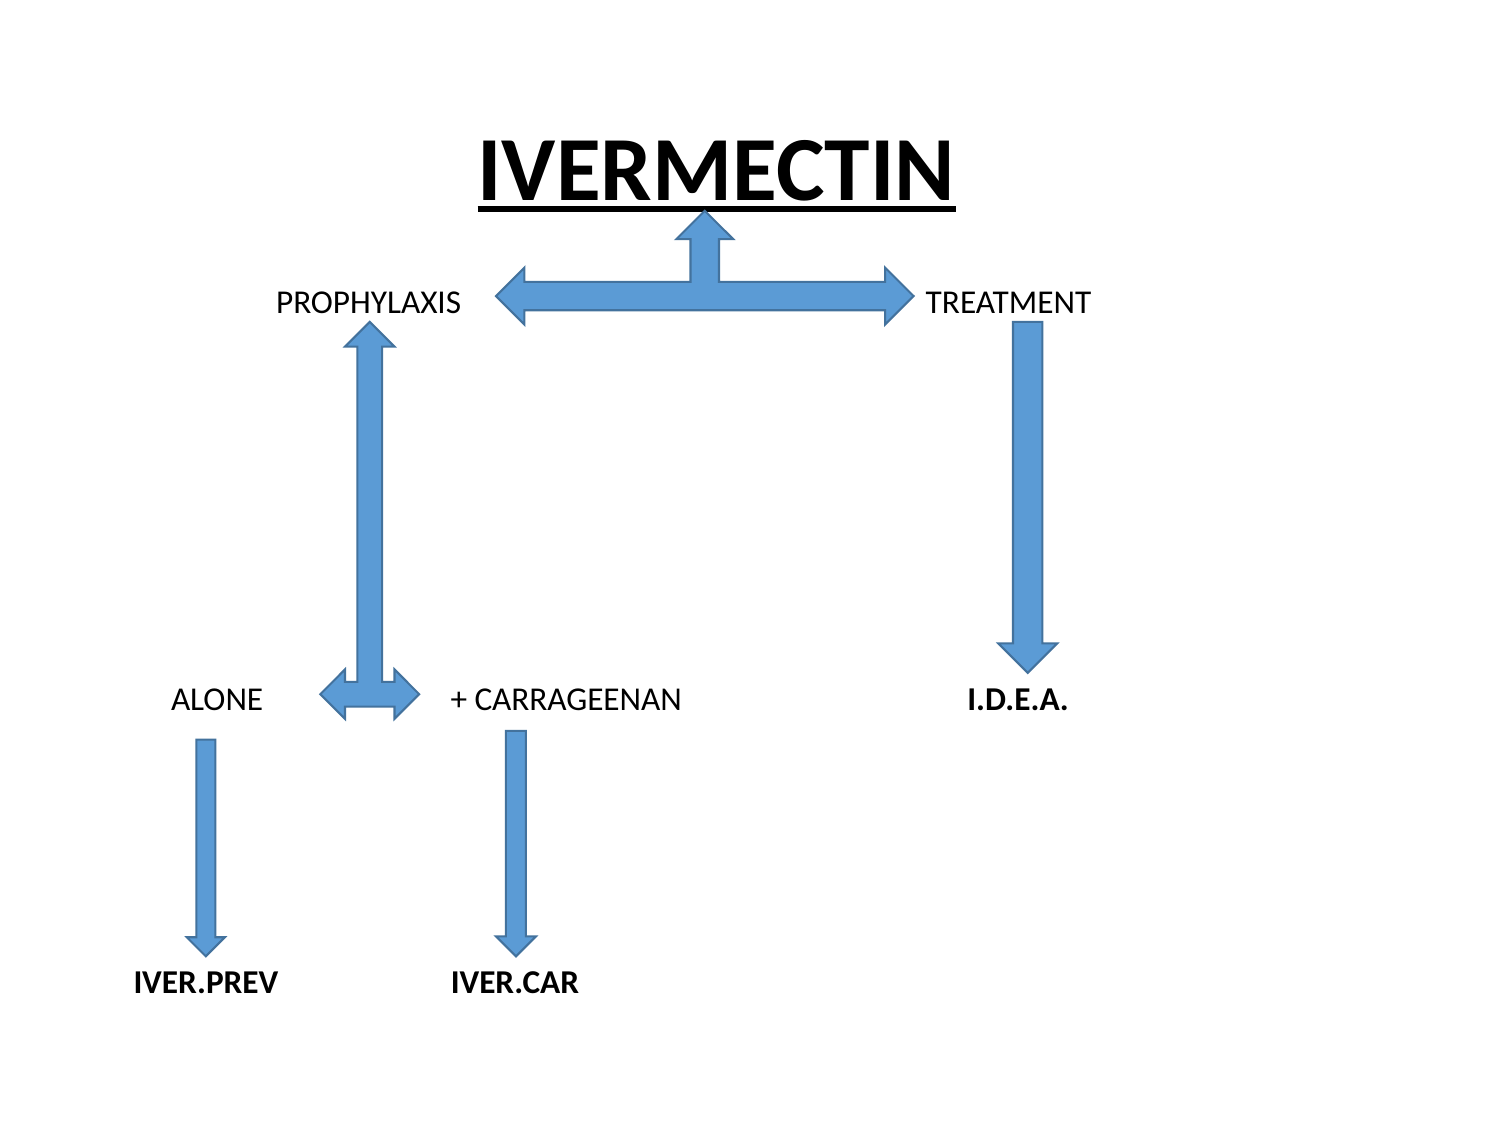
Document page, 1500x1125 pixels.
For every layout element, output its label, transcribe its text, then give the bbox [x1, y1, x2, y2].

text_box [995, 320, 1060, 675]
text_box [184, 738, 228, 958]
list PROPHYLAXIS TREATMENT ALONE + CARRAGEENAN I.D.E.A. IVER.PREV IVER.CAR [20, 277, 1500, 1106]
text_box [494, 209, 916, 328]
title IVERMECTIN [28, 62, 1323, 277]
text_box [318, 320, 421, 722]
text_box [493, 729, 539, 958]
